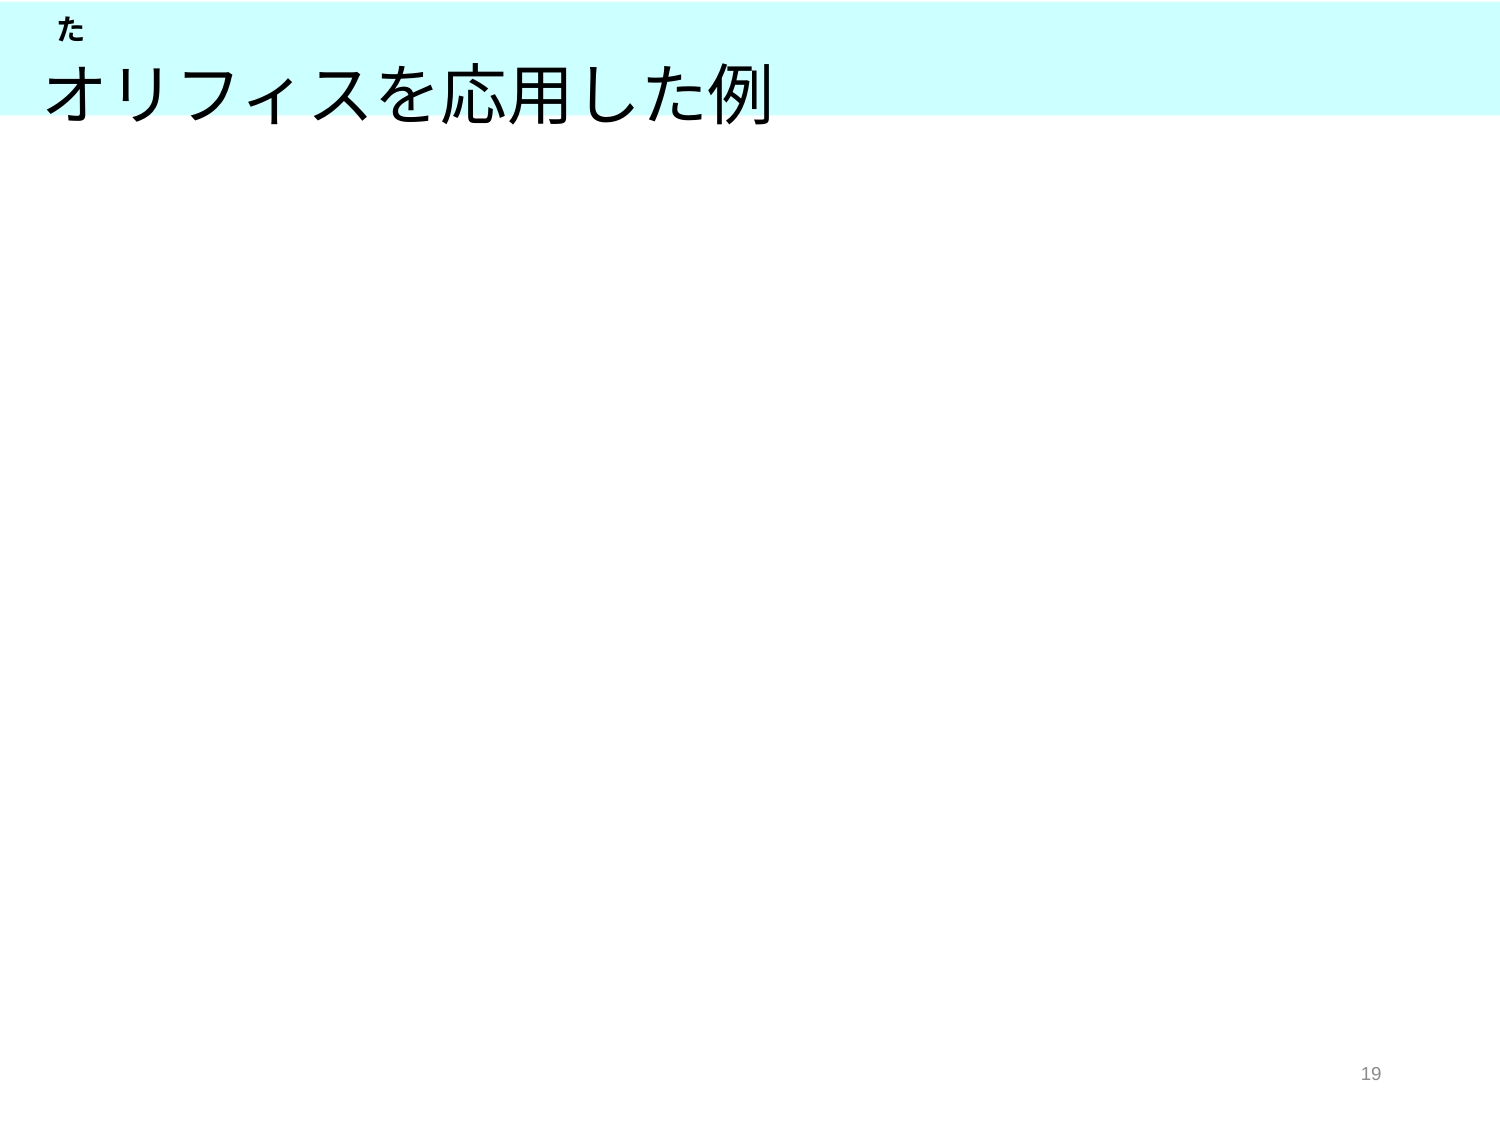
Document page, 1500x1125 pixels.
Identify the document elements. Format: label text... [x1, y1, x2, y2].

slide_number 18 [1059, 1042, 1397, 1103]
title オリフィスを応用した例 [26, 22, 1302, 142]
text_box た [12, 0, 618, 59]
